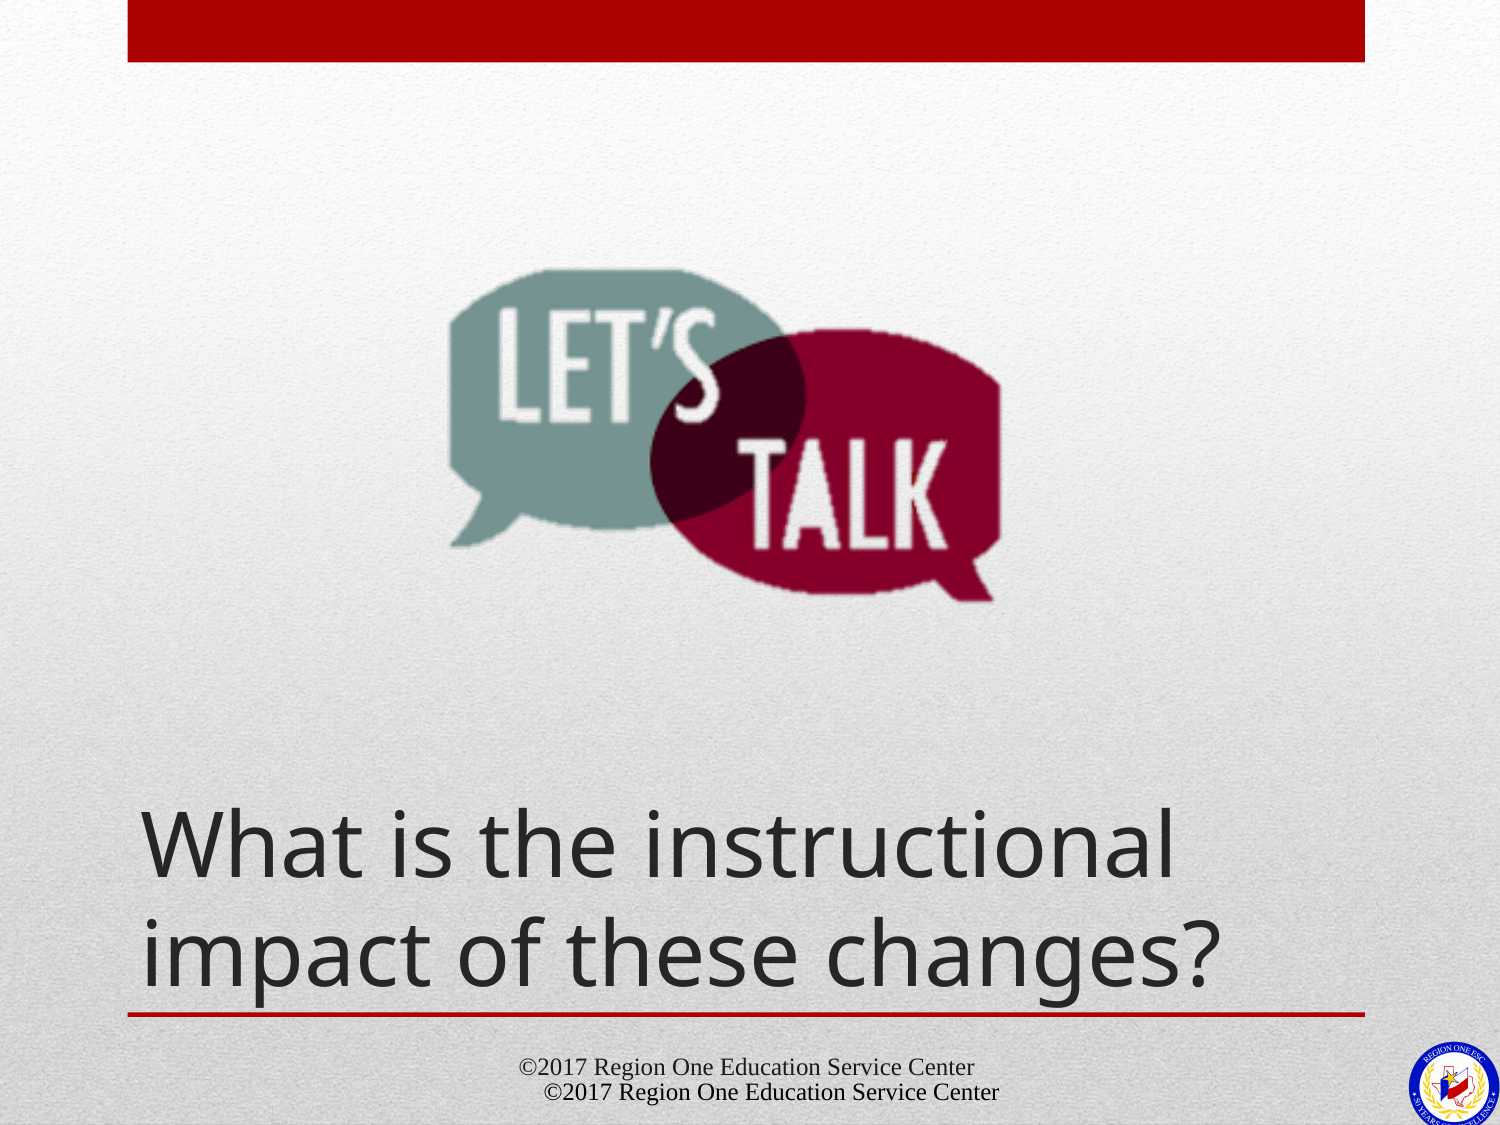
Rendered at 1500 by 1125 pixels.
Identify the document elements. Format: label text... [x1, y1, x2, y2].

text_box ©2017 Region One Education Service Center [156, 1060, 1388, 1121]
picture [1407, 1039, 1500, 1125]
title What is the instructional impact of these changes? [125, 750, 1238, 1013]
footer ©2017 Region One Education Service Center [131, 1035, 1363, 1096]
picture [383, 229, 1073, 646]
